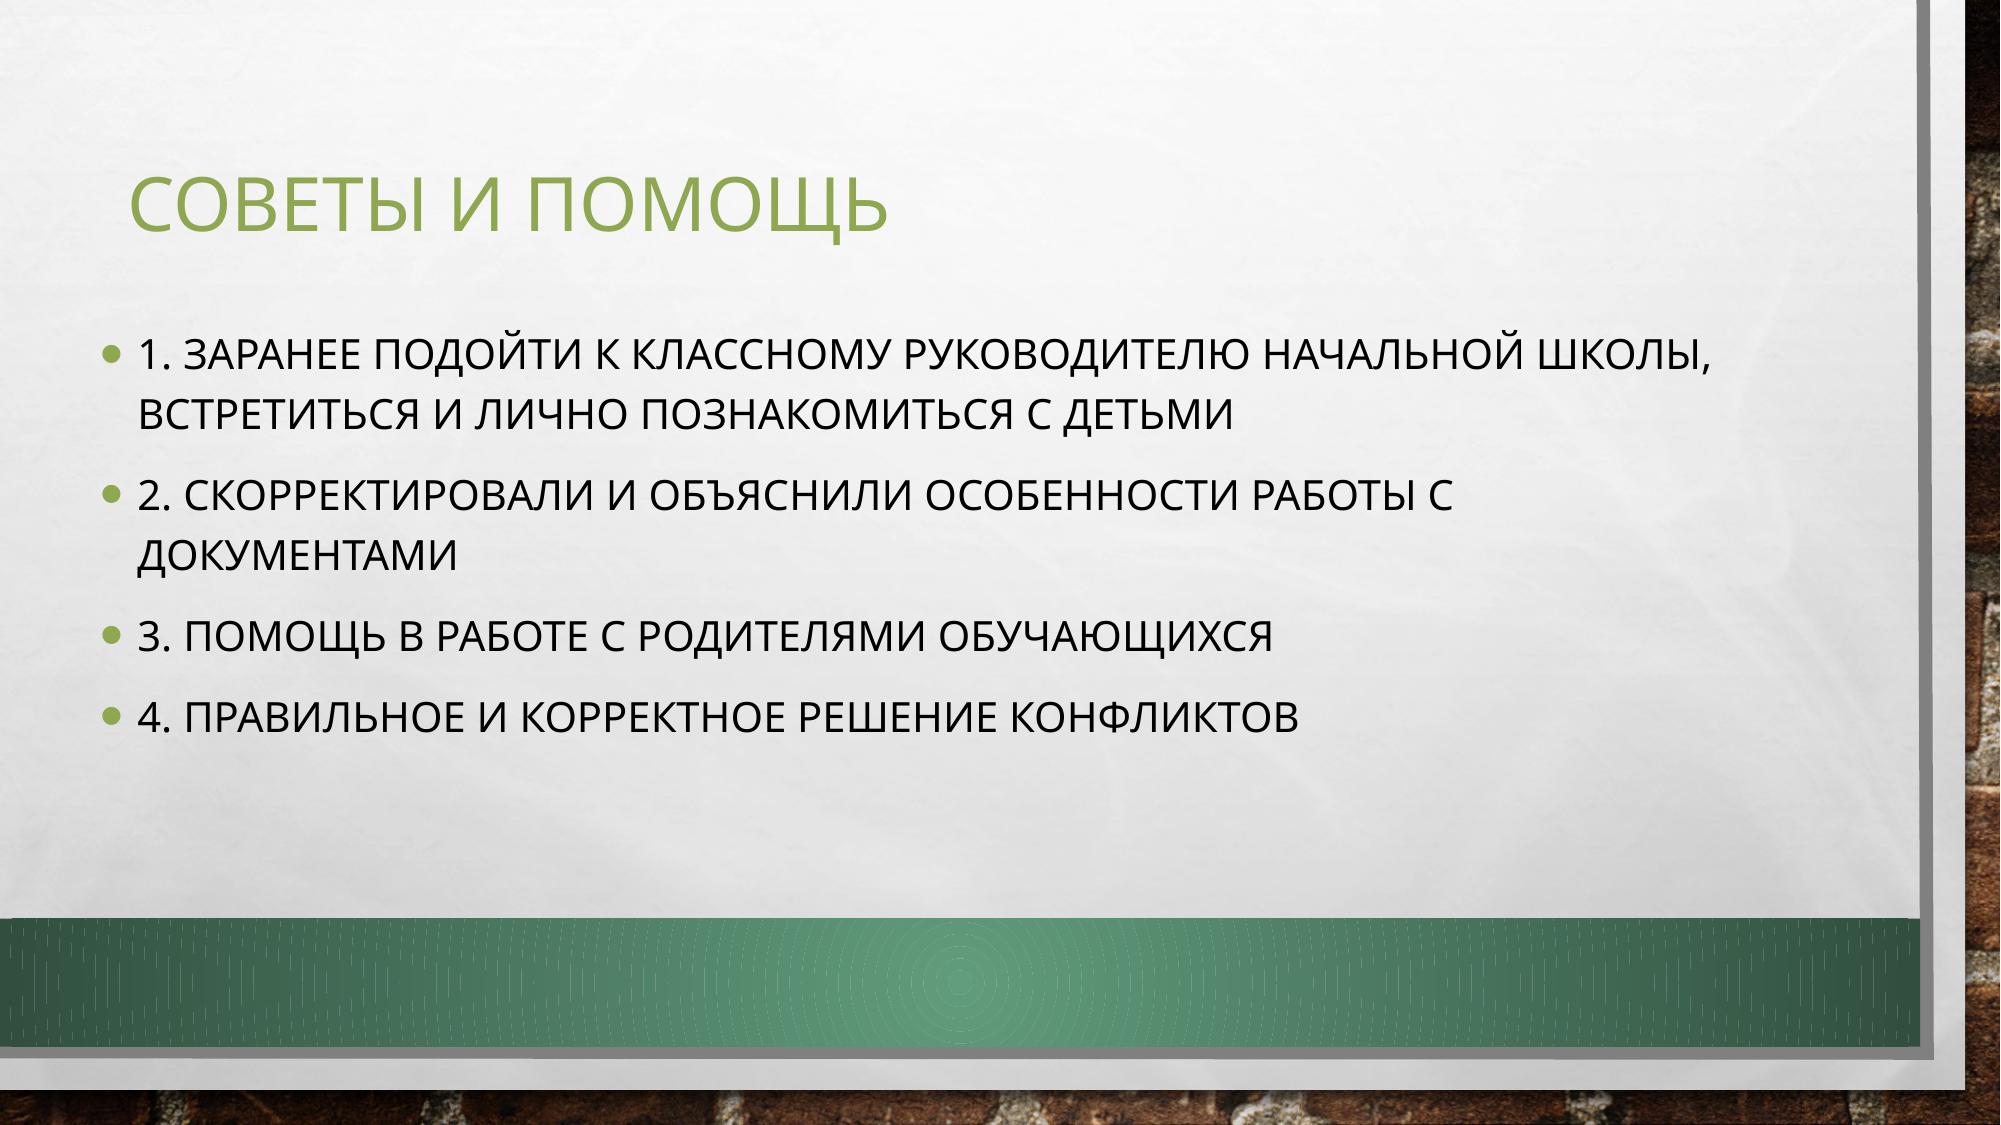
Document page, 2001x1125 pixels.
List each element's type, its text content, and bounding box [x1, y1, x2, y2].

picture [0, 0, 2000, 1125]
list 1. заранее подойти к классному руководителю начальной школы, встретиться и лично познакомиться с детьми 2. скорректировали и объяснили особенности работы с документами 3. Помощь в работе с родителями обучающихся 4. правильное и корректное решение конфликтов [84, 257, 1791, 801]
title Советы и помощь [112, 112, 1818, 302]
